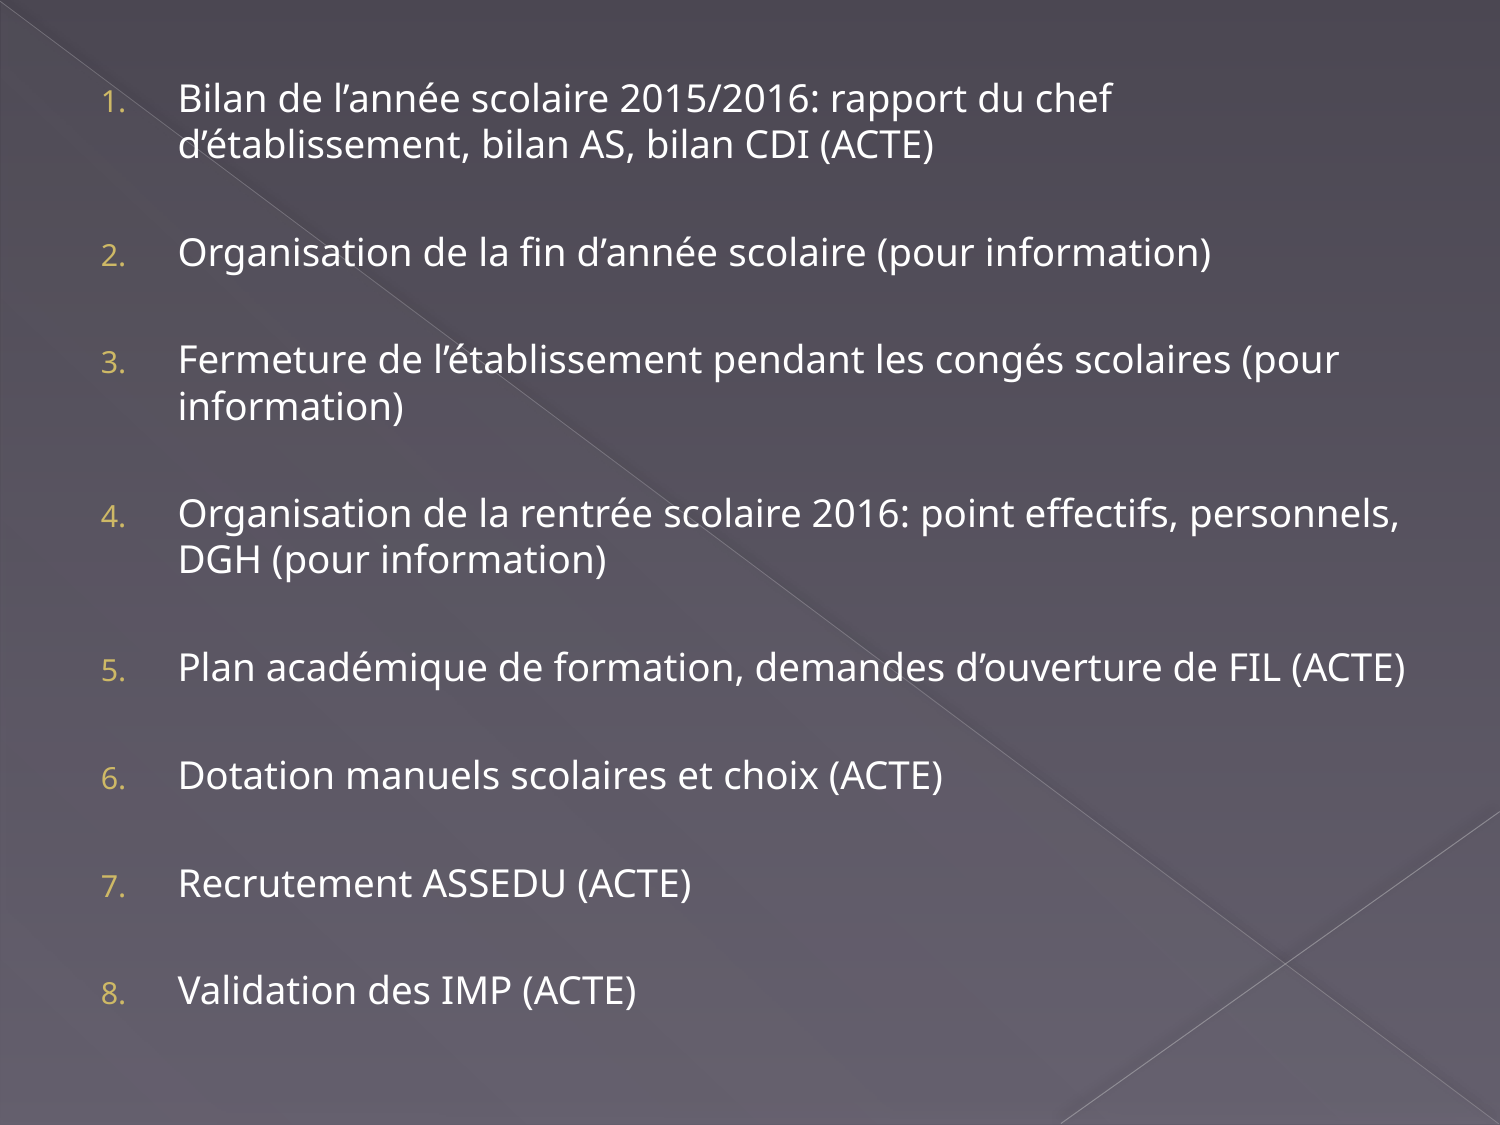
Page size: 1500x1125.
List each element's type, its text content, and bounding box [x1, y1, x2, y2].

list Bilan de l’année scolaire 2015/2016: rapport du chef d’établissement, bilan AS, bilan CDI (ACTE) Organisation de la fin d’année scolaire (pour information) Fermeture de l’établissement pendant les congés scolaires (pour information) Organisation de la rentrée scolaire 2016: point effectifs, personnels, DGH (pour information) Plan académique de formation, demandes d’ouverture de FIL (ACTE) Dotation manuels scolaires et choix (ACTE) Recrutement ASSEDU (ACTE) Validation des IMP (ACTE) [76, 66, 1427, 1065]
